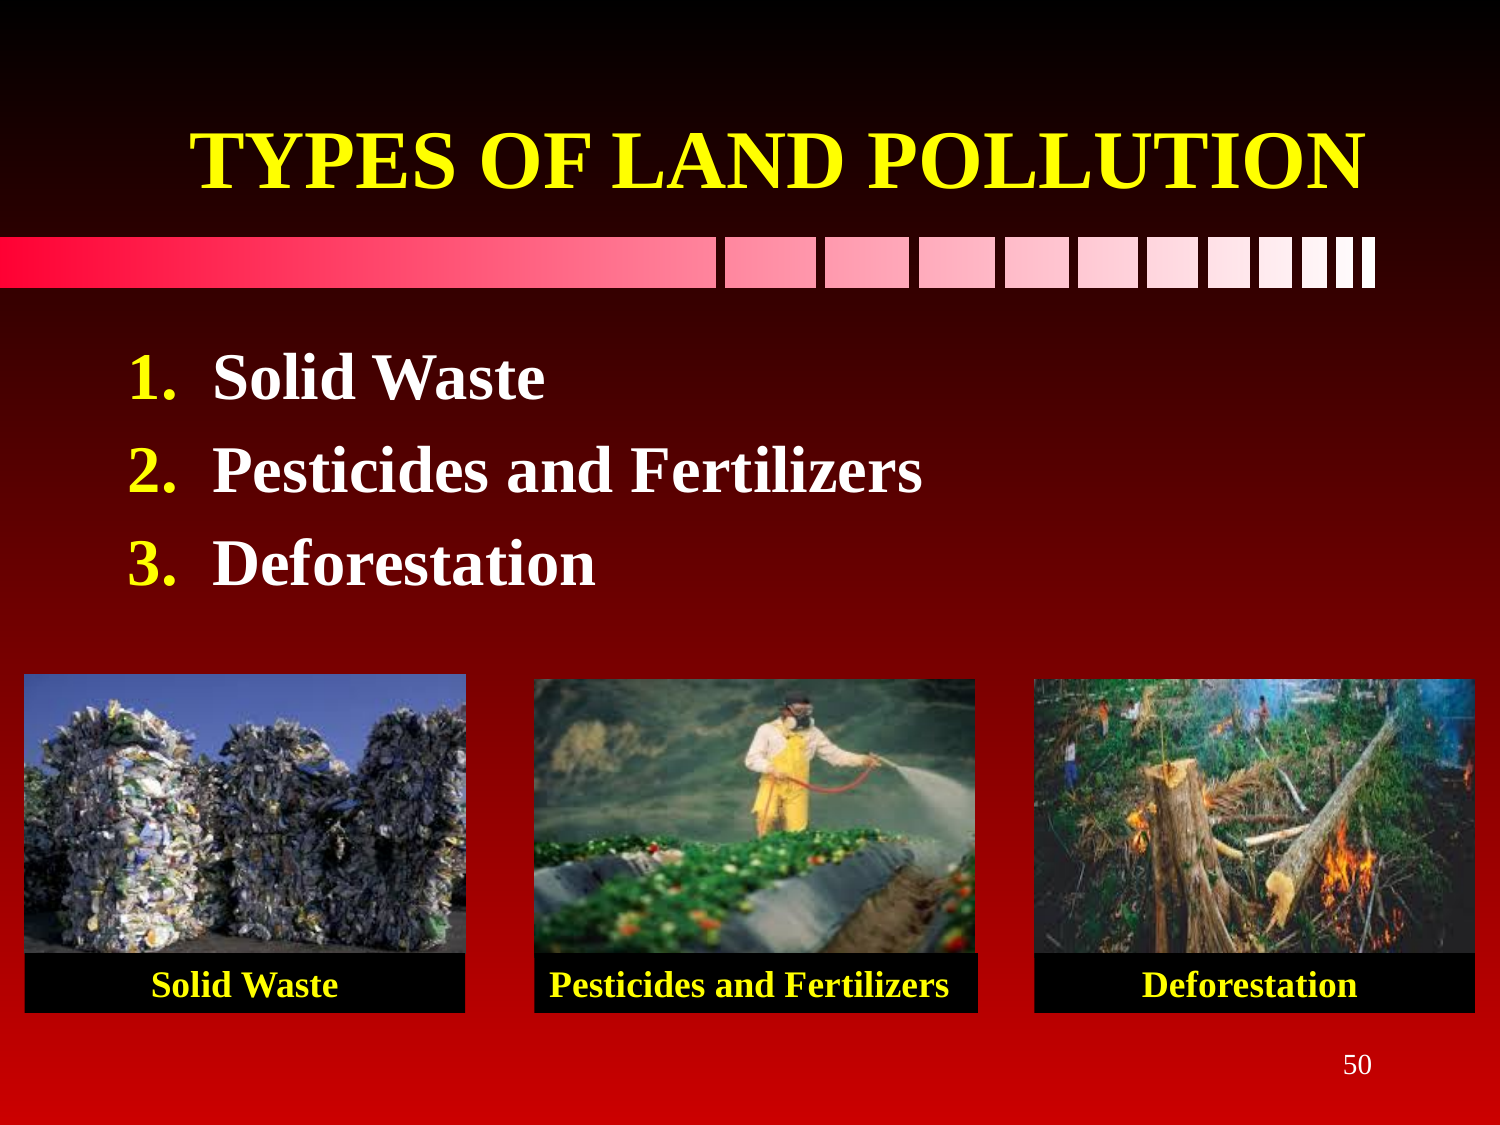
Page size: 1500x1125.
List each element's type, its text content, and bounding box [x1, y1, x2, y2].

text_box Solid Waste [24, 961, 466, 1013]
list Solid Waste Pesticides and Fertilizers Deforestation [112, 324, 1388, 1000]
text_box Pesticides and Fertilizers [534, 962, 978, 1013]
picture [24, 674, 466, 954]
picture [1034, 679, 1476, 958]
title TYPES OF LAND POLLUTION [110, 28, 1383, 213]
text_box Deforestation [1034, 965, 1475, 1013]
slide_number 50 [1074, 1025, 1388, 1100]
picture [534, 679, 976, 958]
